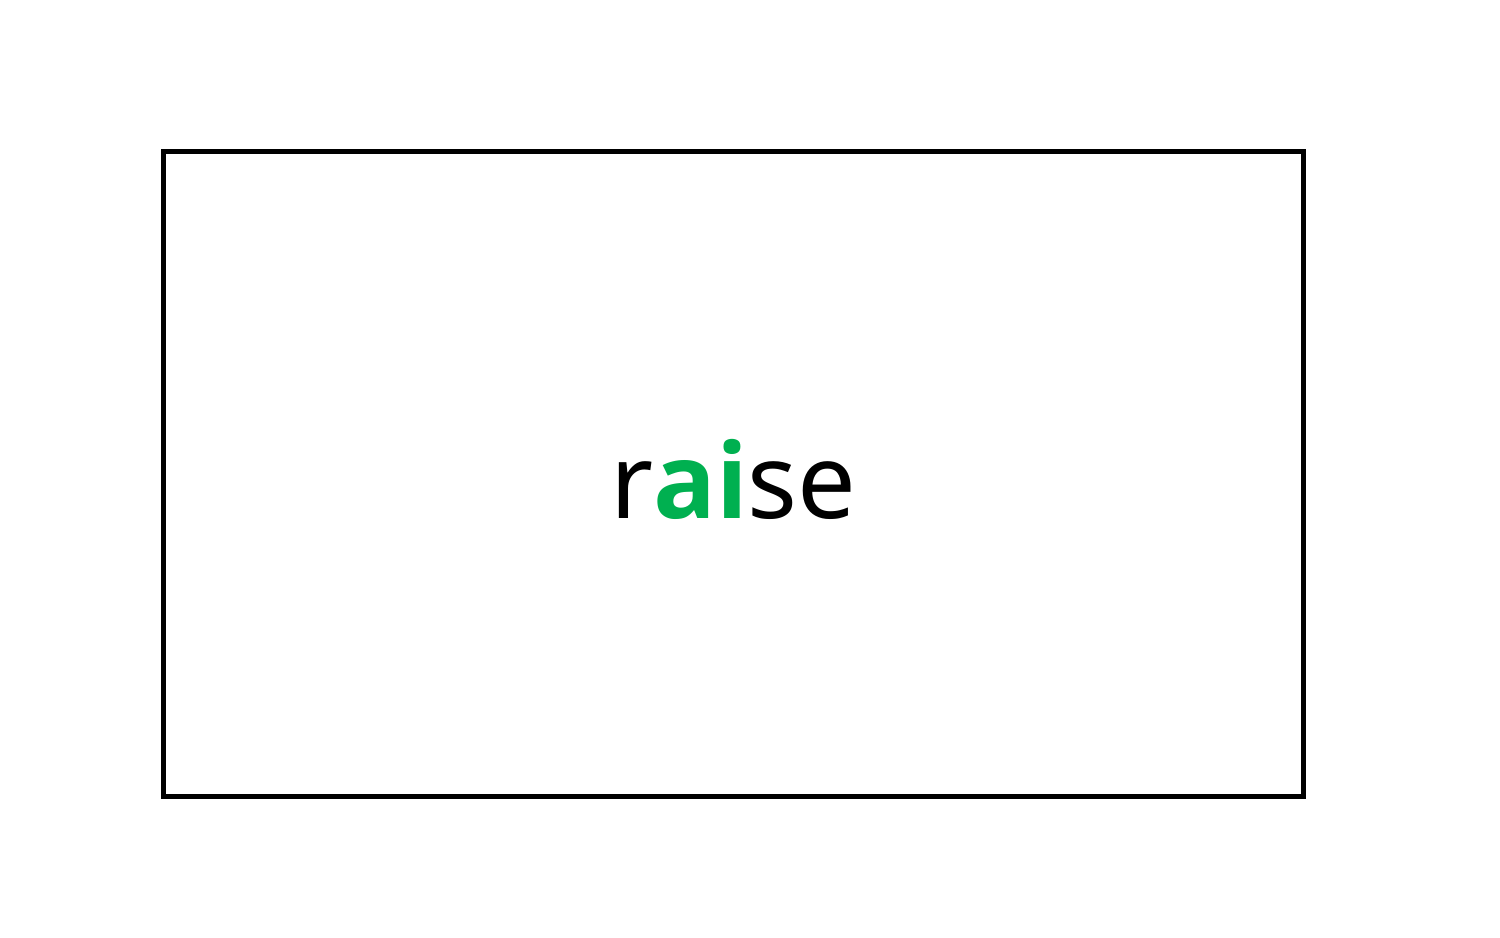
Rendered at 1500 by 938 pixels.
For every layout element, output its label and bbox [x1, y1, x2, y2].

text_box [163, 150, 1304, 797]
